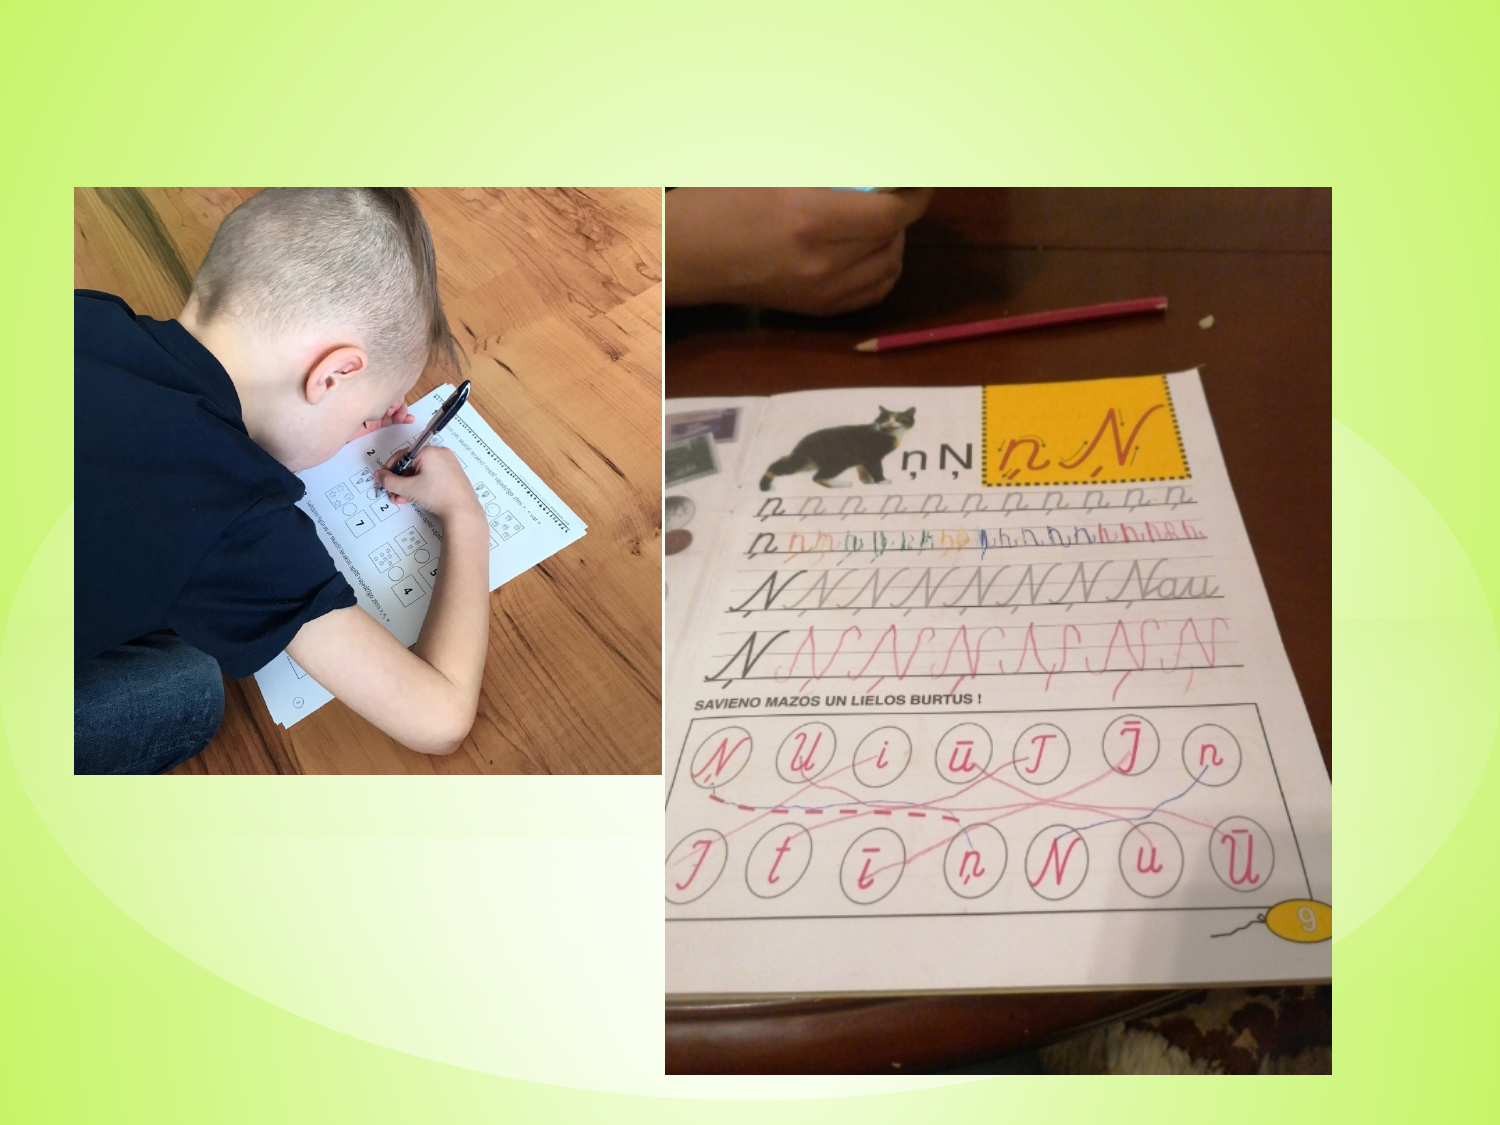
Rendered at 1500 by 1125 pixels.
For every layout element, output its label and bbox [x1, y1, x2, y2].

picture [74, 187, 663, 776]
picture [665, 187, 1332, 1076]
